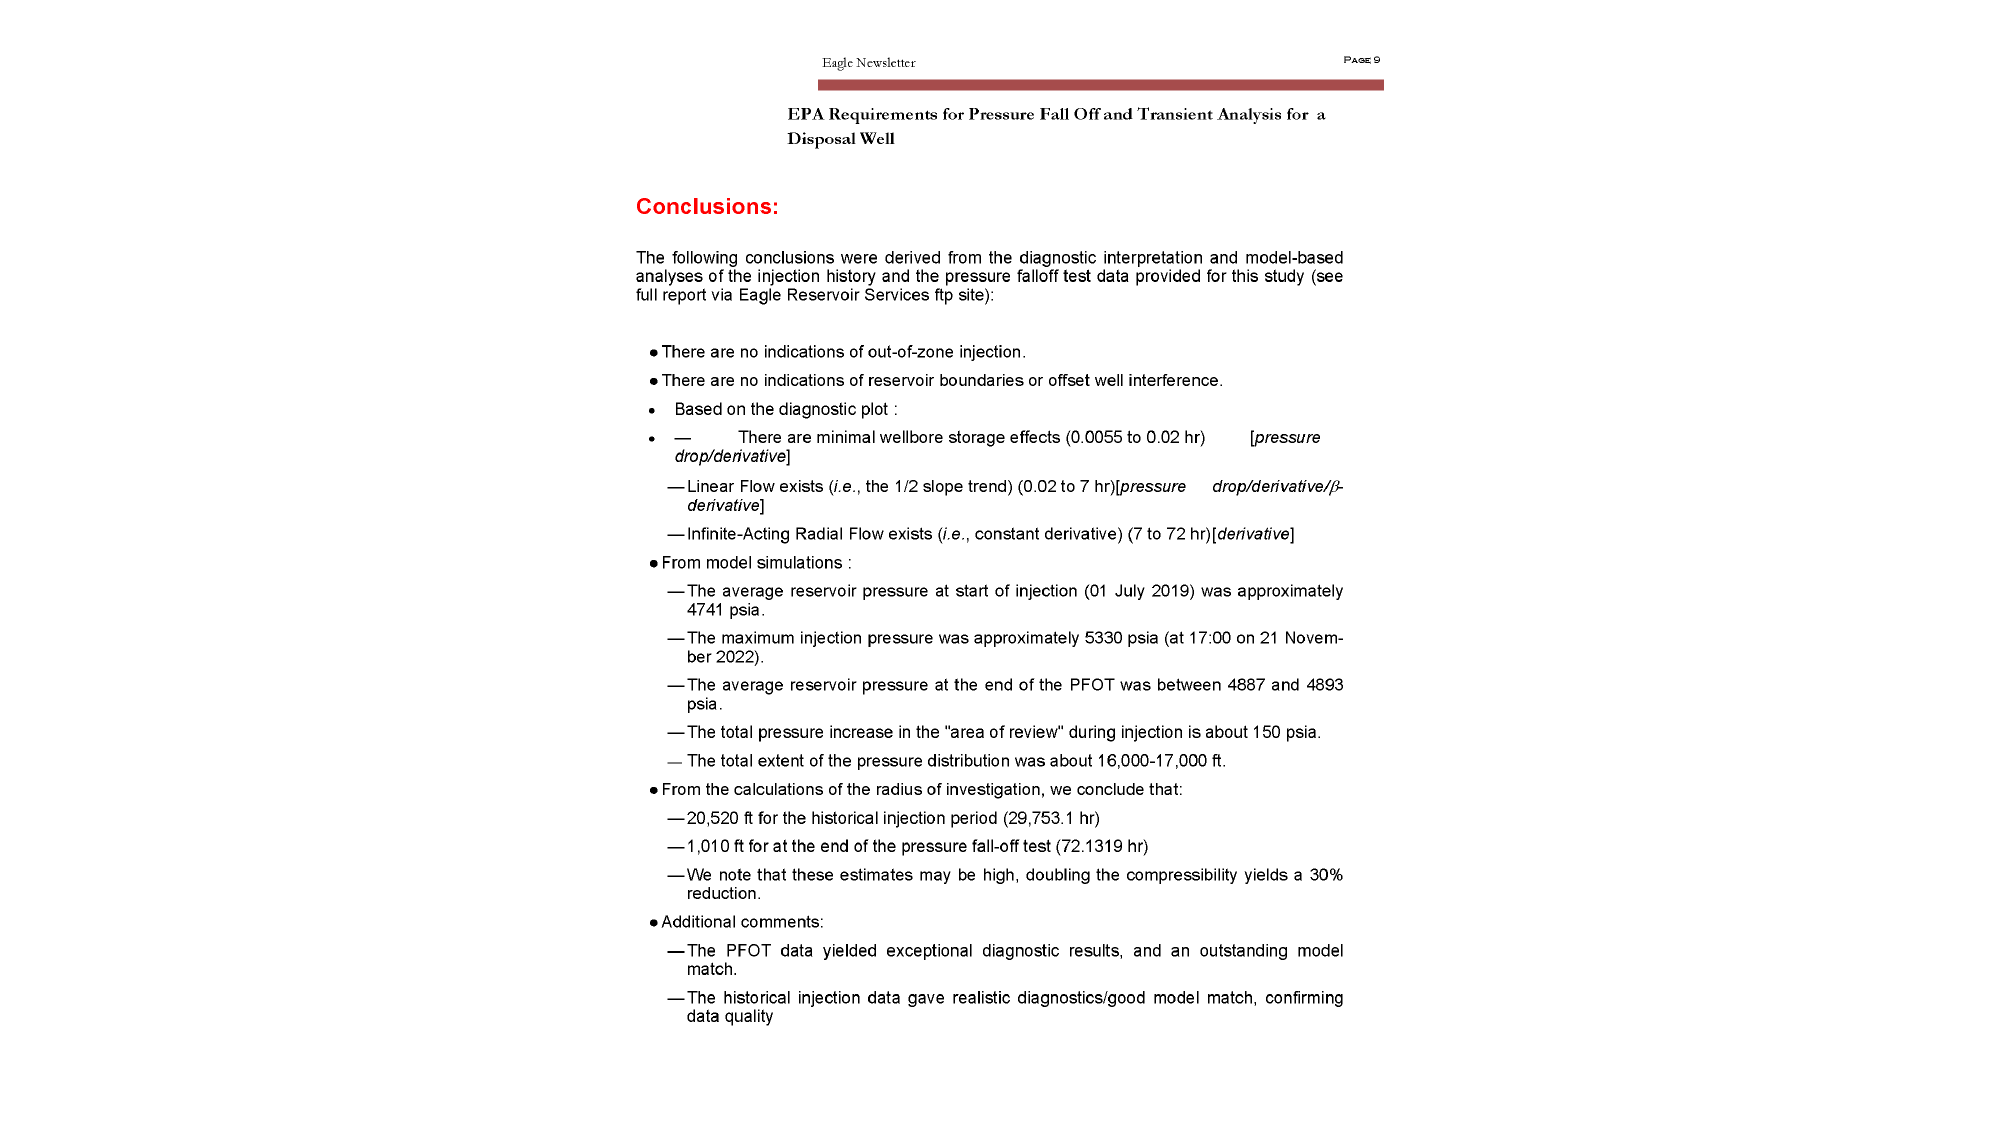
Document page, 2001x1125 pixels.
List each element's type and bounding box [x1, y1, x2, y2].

picture [565, 0, 1435, 1125]
